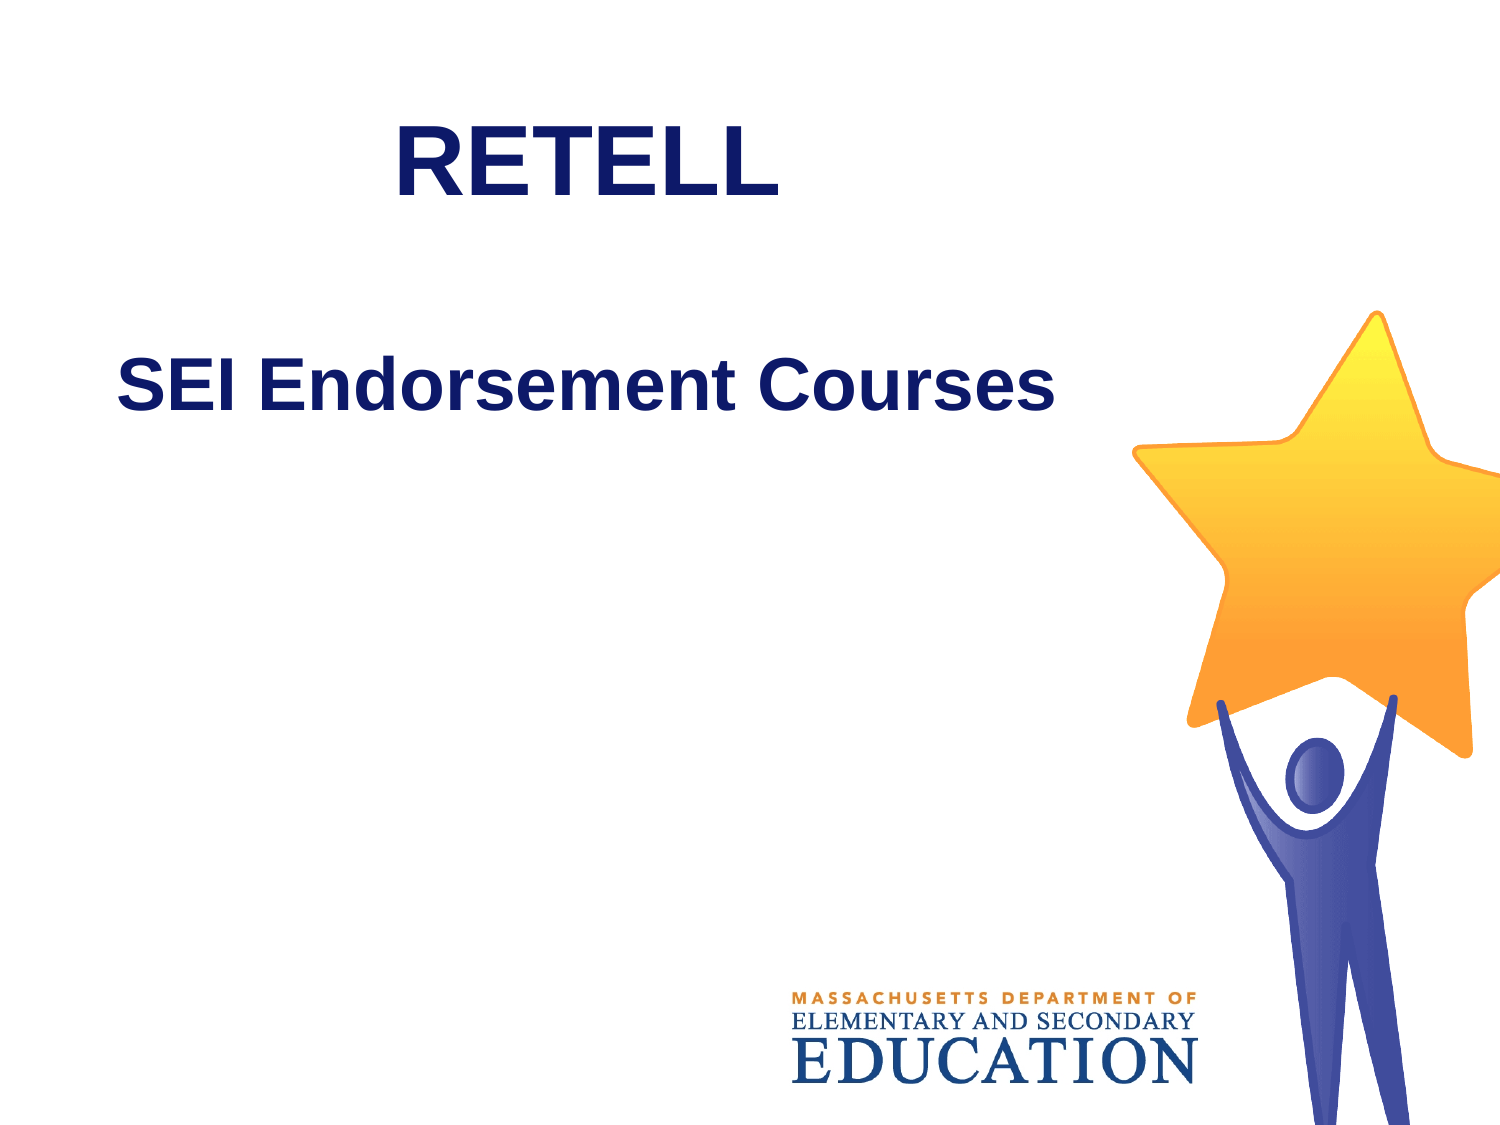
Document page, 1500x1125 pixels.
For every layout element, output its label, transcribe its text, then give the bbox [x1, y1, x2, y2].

title RETELL SEI Endorsement Courses [0, 87, 1175, 413]
picture [787, 987, 1200, 1086]
